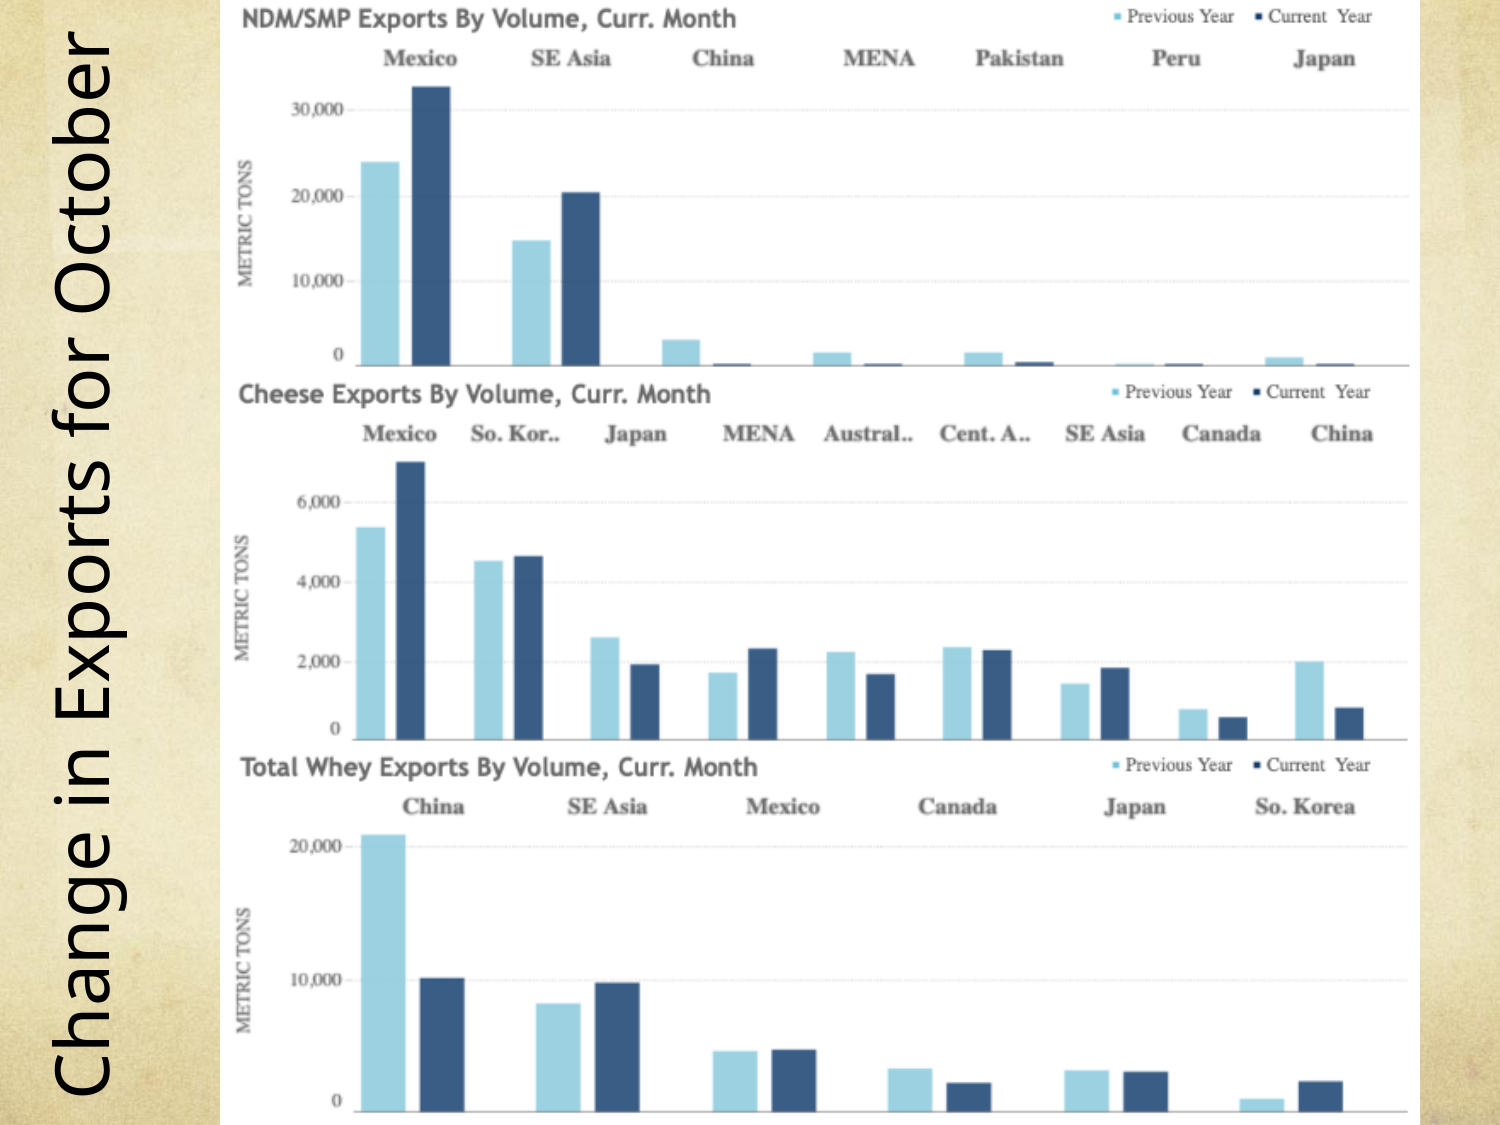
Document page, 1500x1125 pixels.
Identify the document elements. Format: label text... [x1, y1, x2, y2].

text_box Change in Exports for October [27, 15, 133, 1116]
picture [0, 0, 1500, 1125]
